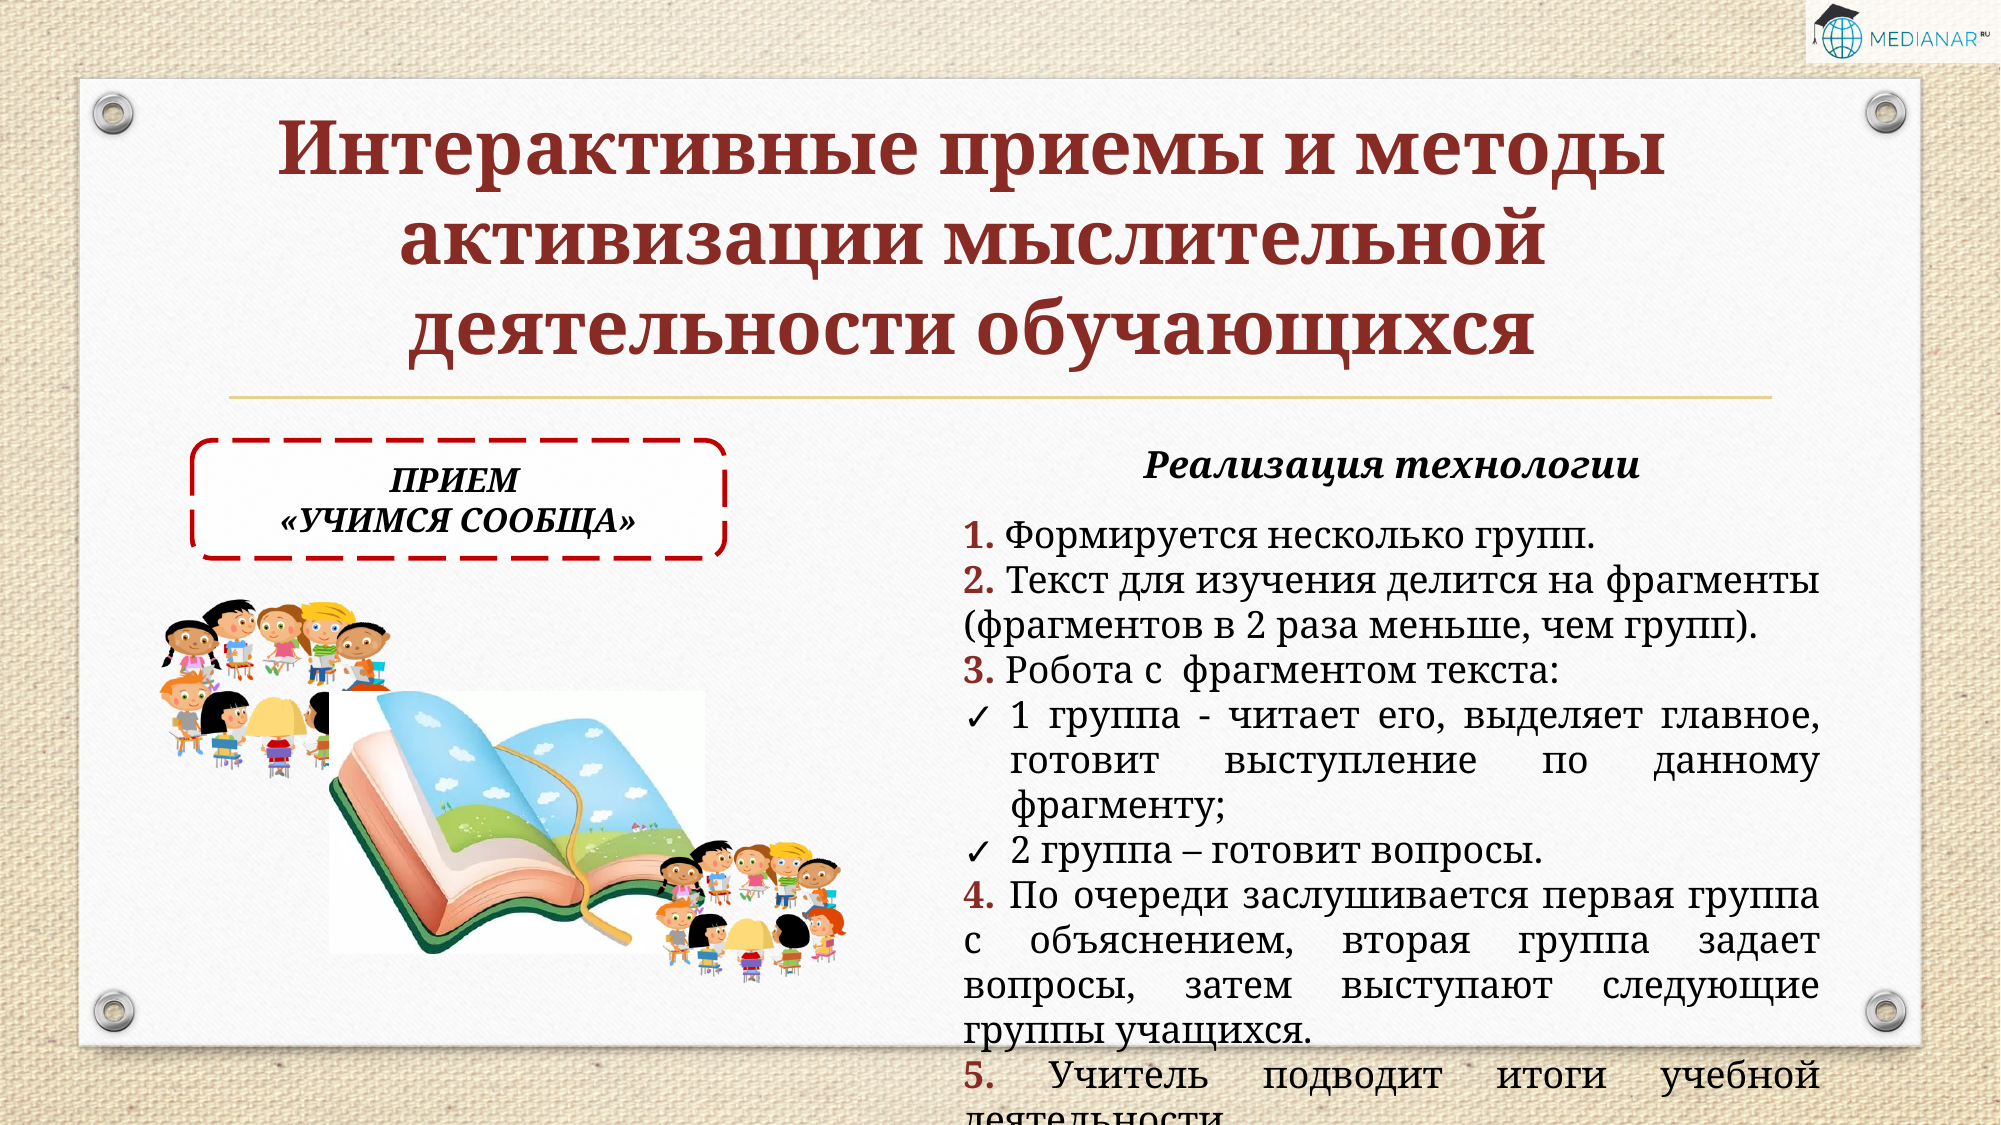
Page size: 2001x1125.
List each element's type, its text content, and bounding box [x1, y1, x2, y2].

text_box ПРИЕМ «УЧИМСЯ СООБЩА» [192, 440, 725, 559]
title Интерактивные приемы и методы активизации мыслительной деятельности обучающихся [107, 79, 1838, 390]
picture [0, 0, 2001, 1125]
text_box Реализация технологии 1. Формируется несколько групп. 2. Текст для изучения делится на фрагменты (фрагментов в 2 раза меньше, чем групп). 3. Робота с фрагментом текста: 1 группа - читает его, выделяет главное, готовит выступление по данному фрагменту; 2 группа – готовит вопросы. 4. По очереди заслушивается первая группа с объяснением, вторая группа задает вопросы, затем выступают следующие группы учащихся. 5. Учитель подводит итоги учебной деятельности. [948, 433, 1836, 1065]
